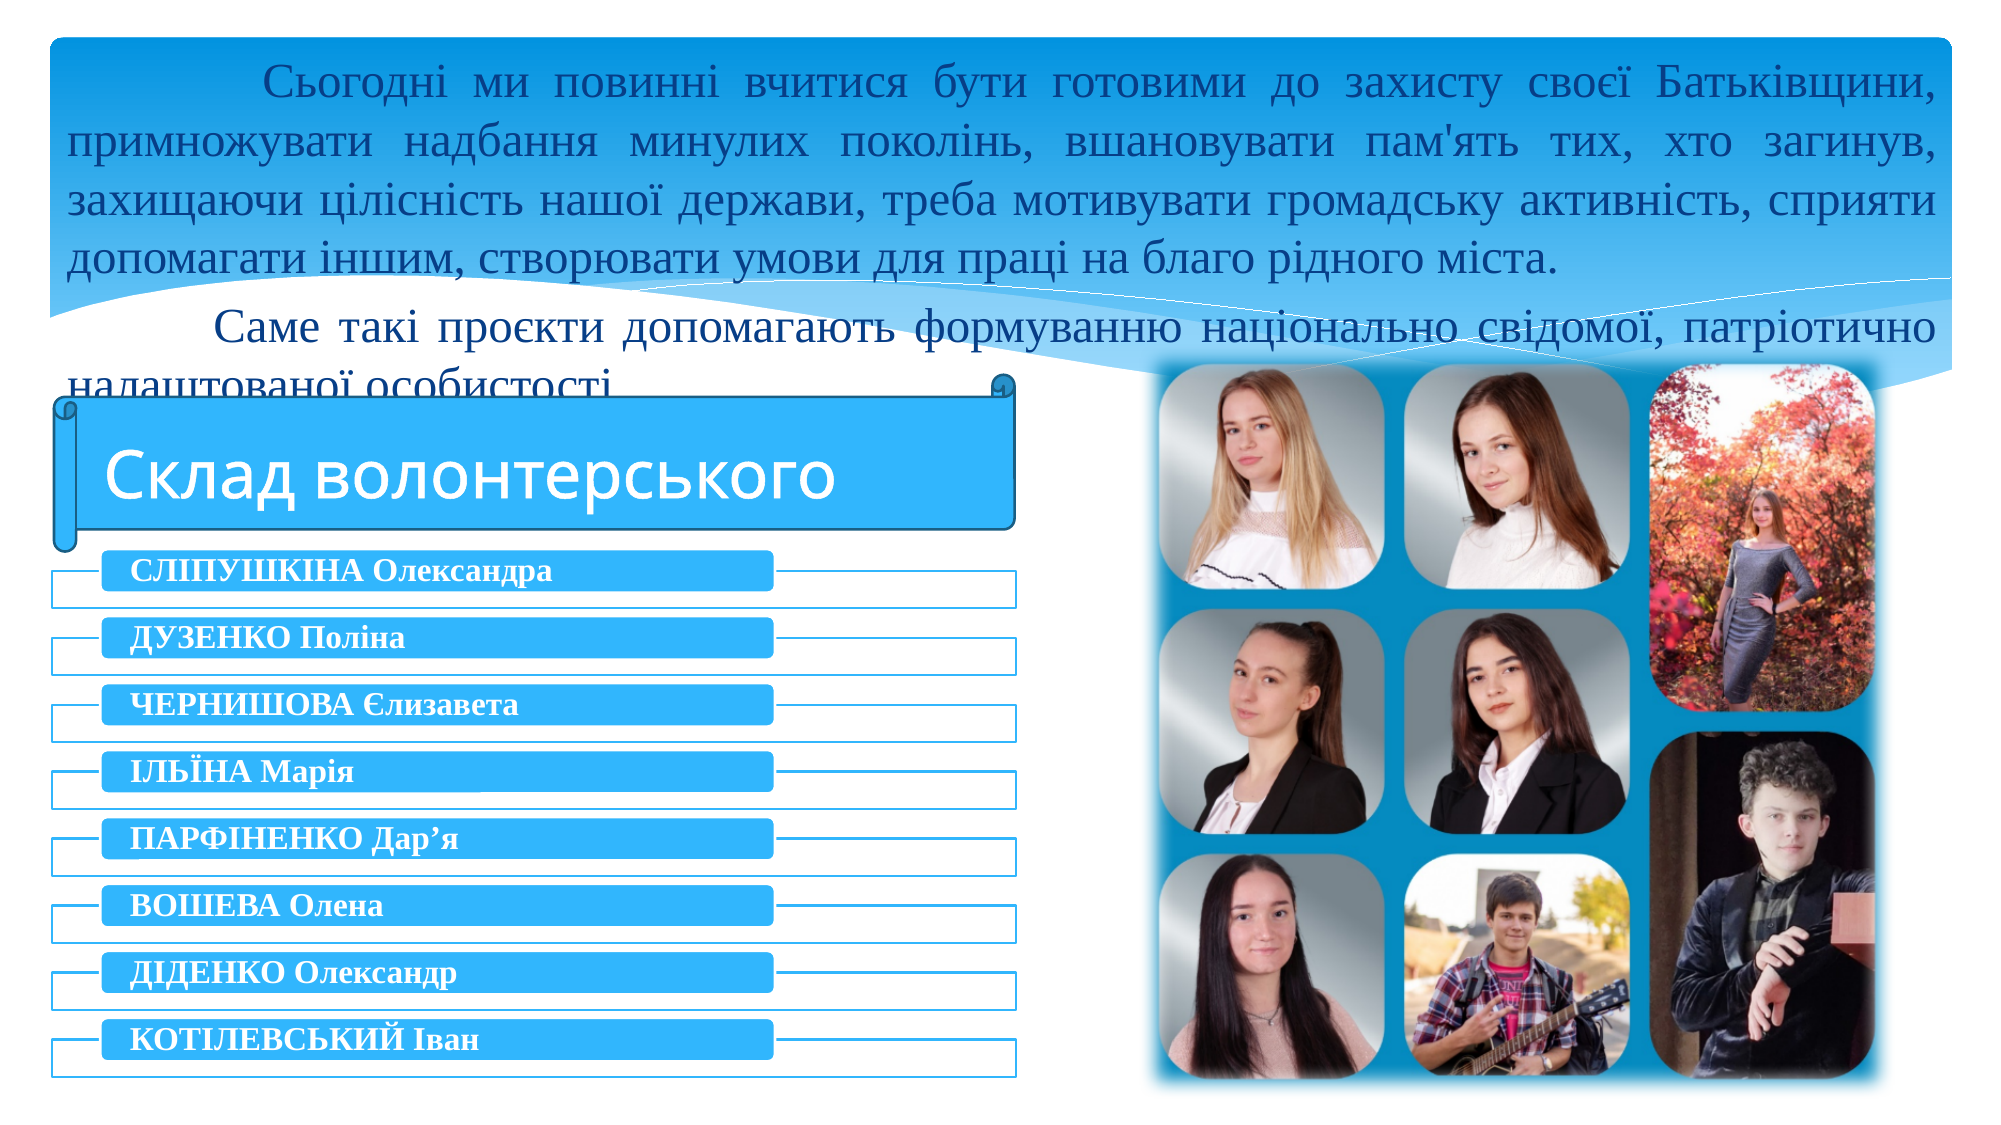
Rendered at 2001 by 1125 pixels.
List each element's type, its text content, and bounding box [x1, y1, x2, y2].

list Сьогодні ми повинні вчитися бути готовими до захисту своєї Батьківщини, примножувати надбання минулих поколінь, вшановувати пам'ять тих, хто загинув, захищаючи цілісність нашої держави, треба мотивувати громадську активність, сприяти допомагати іншим, створювати умови для праці на благо рідного міста. Саме такі проєкти допомагають формуванню національно свідомої, патріотично налаштованої особистості. [52, 40, 1954, 422]
picture [1139, 343, 1895, 1099]
text_box Склад волонтерського загону: [88, 424, 1021, 531]
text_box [51, 526, 1017, 1100]
text_box [52, 373, 1016, 525]
